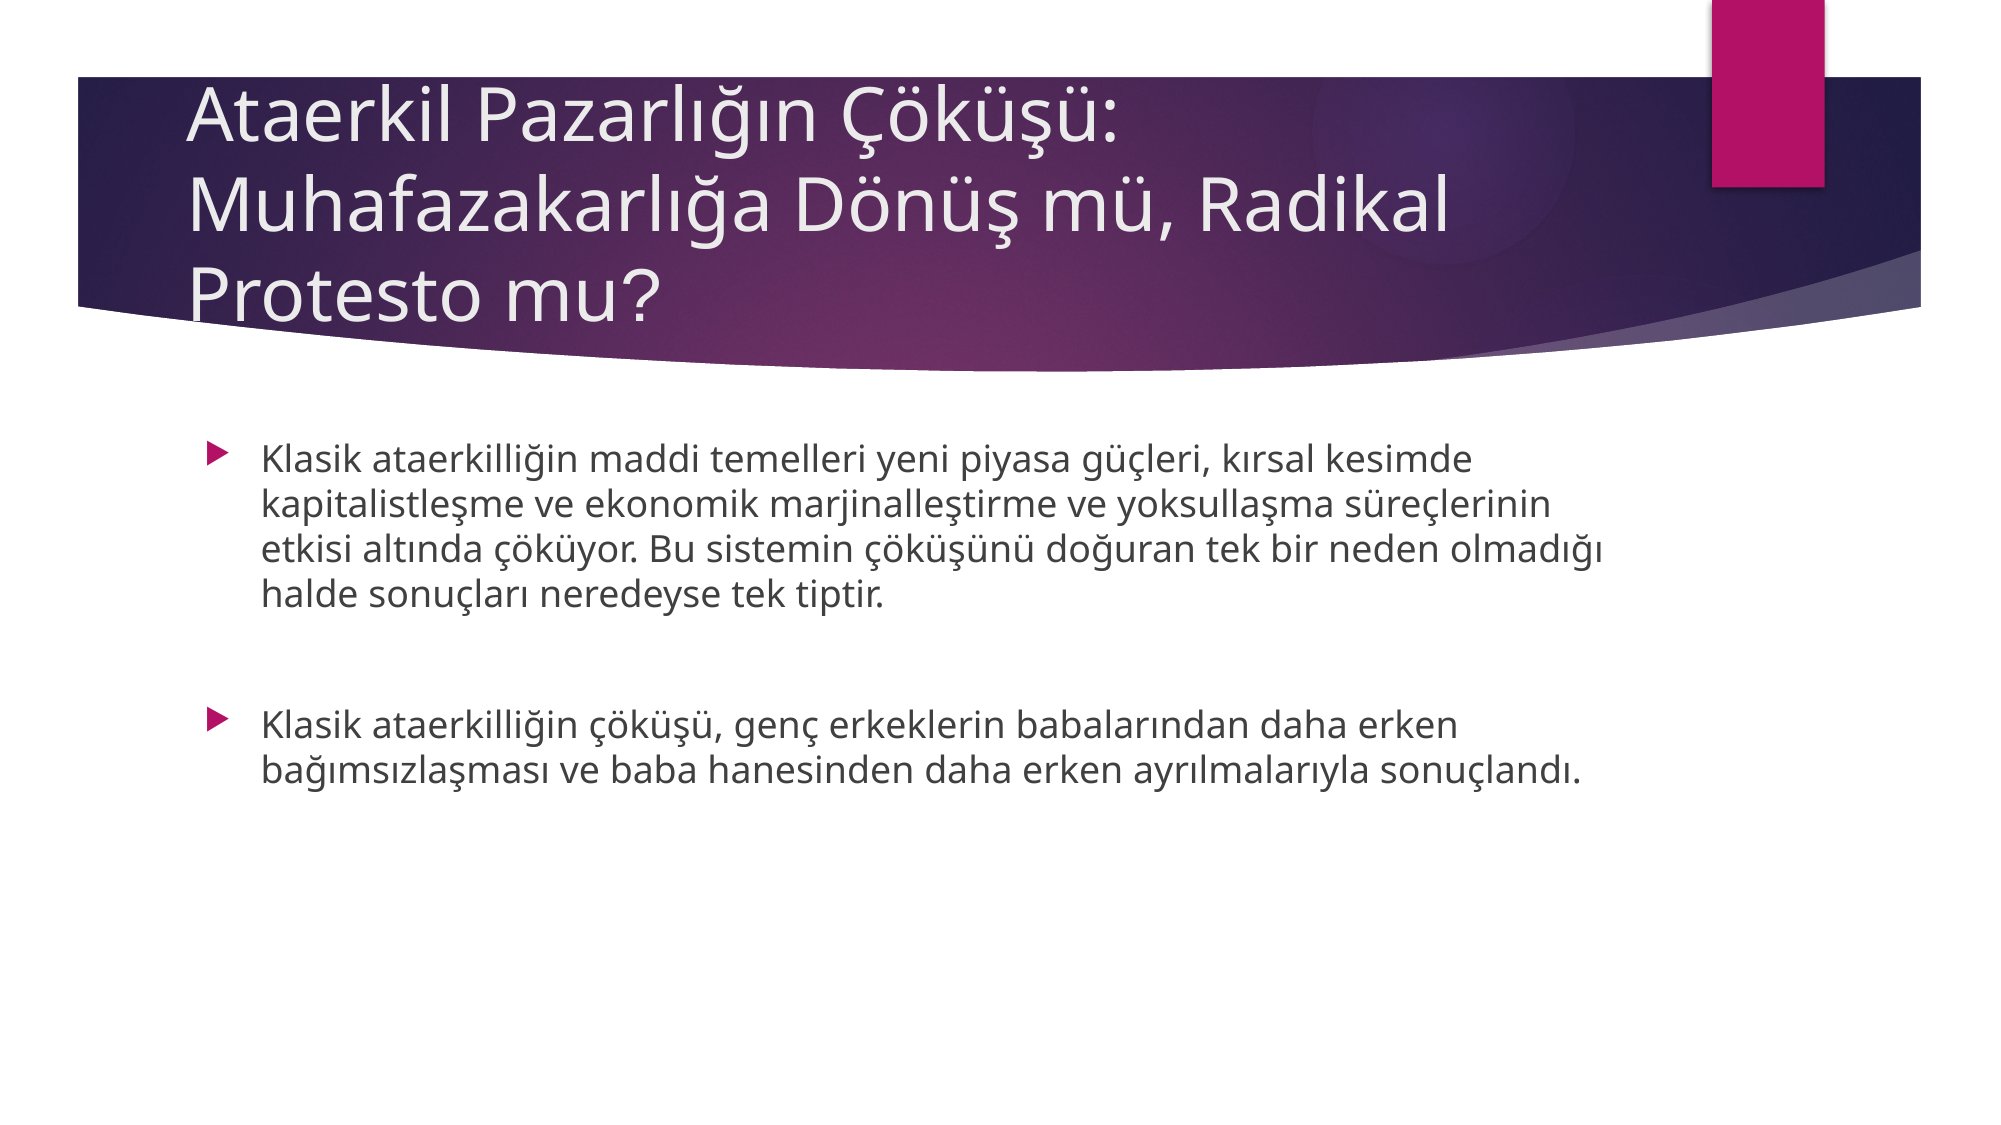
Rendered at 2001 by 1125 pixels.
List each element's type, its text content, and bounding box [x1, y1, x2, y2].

title Ataerkil Pazarlığın Çöküşü: Muhafazakarlığa Dönüş mü, Radikal Protesto mu? [171, 106, 1609, 296]
list Klasik ataerkilliğin maddi temelleri yeni piyasa güçleri, kırsal kesimde kapitalistleşme ve ekonomik marjinalleştirme ve yoksullaşma süreçlerinin etkisi altında çöküyor. Bu sistemin çöküşünü doğuran tek bir neden olmadığı halde sonuçları neredeyse tek tiptir. Klasik ataerkilliğin çöküşü, genç erkeklerin babalarından daha erken bağımsızlaşması ve baba hanesinden daha erken ayrılmalarıyla sonuçlandı. [189, 427, 1638, 988]
